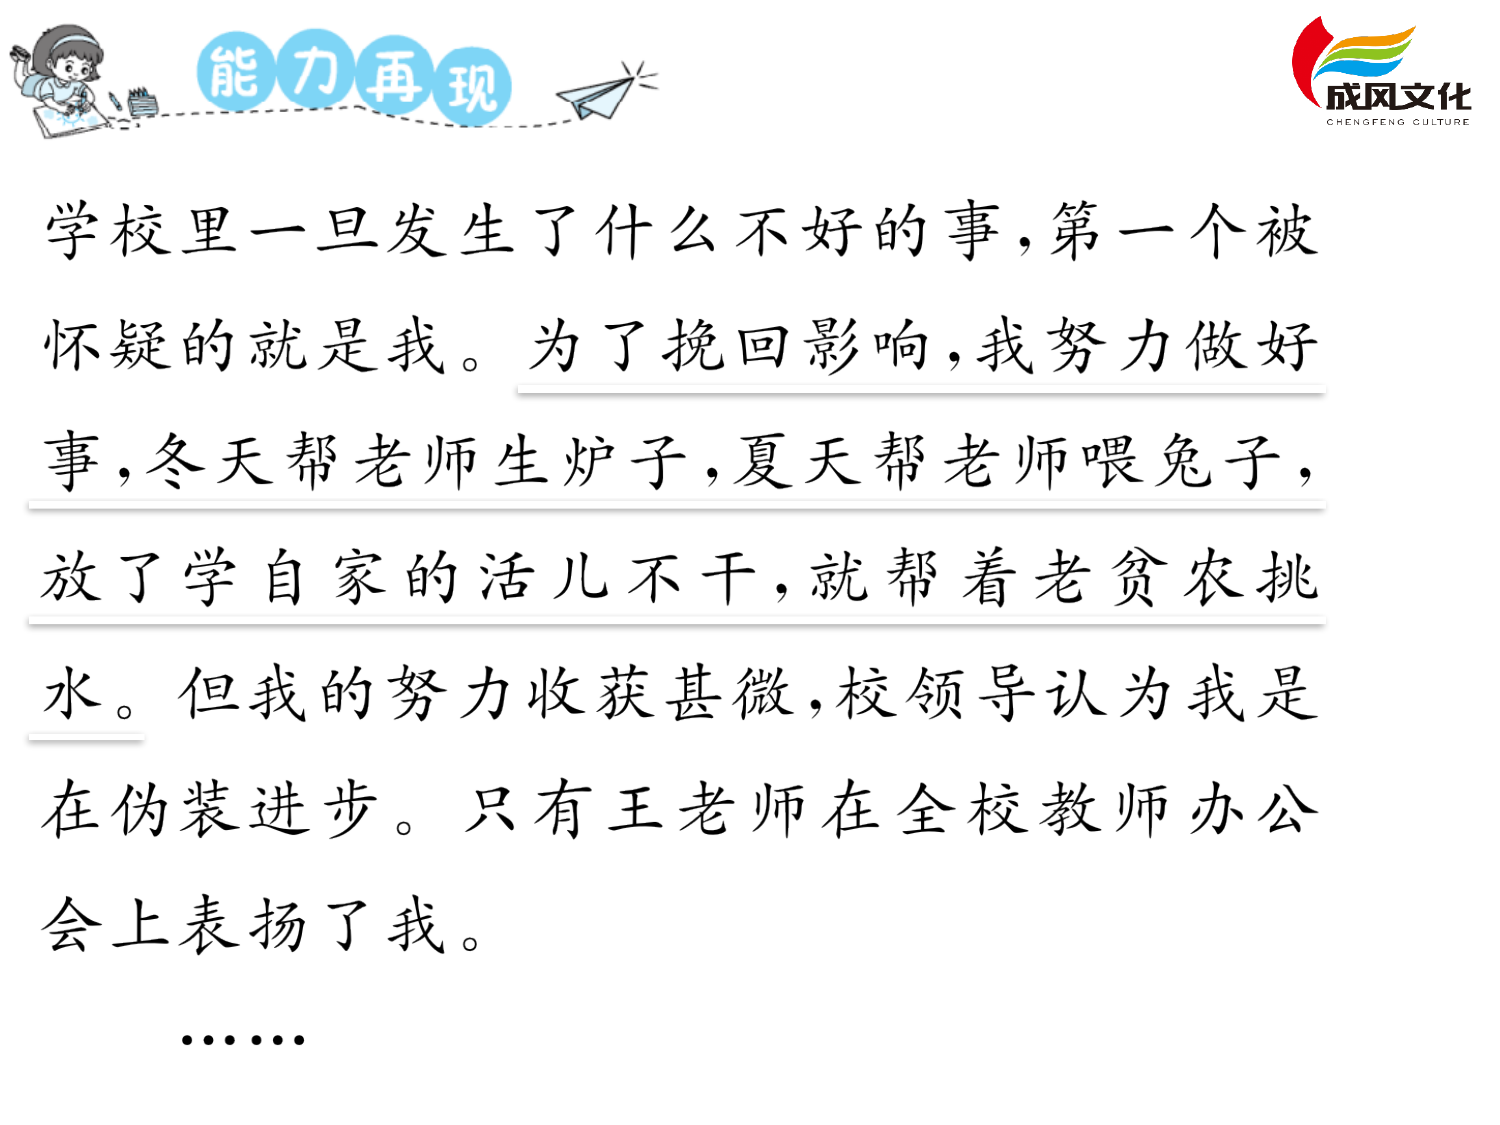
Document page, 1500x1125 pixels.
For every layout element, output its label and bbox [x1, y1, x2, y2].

picture [1281, 0, 1489, 136]
picture [35, 176, 1453, 1068]
picture [0, 12, 674, 152]
